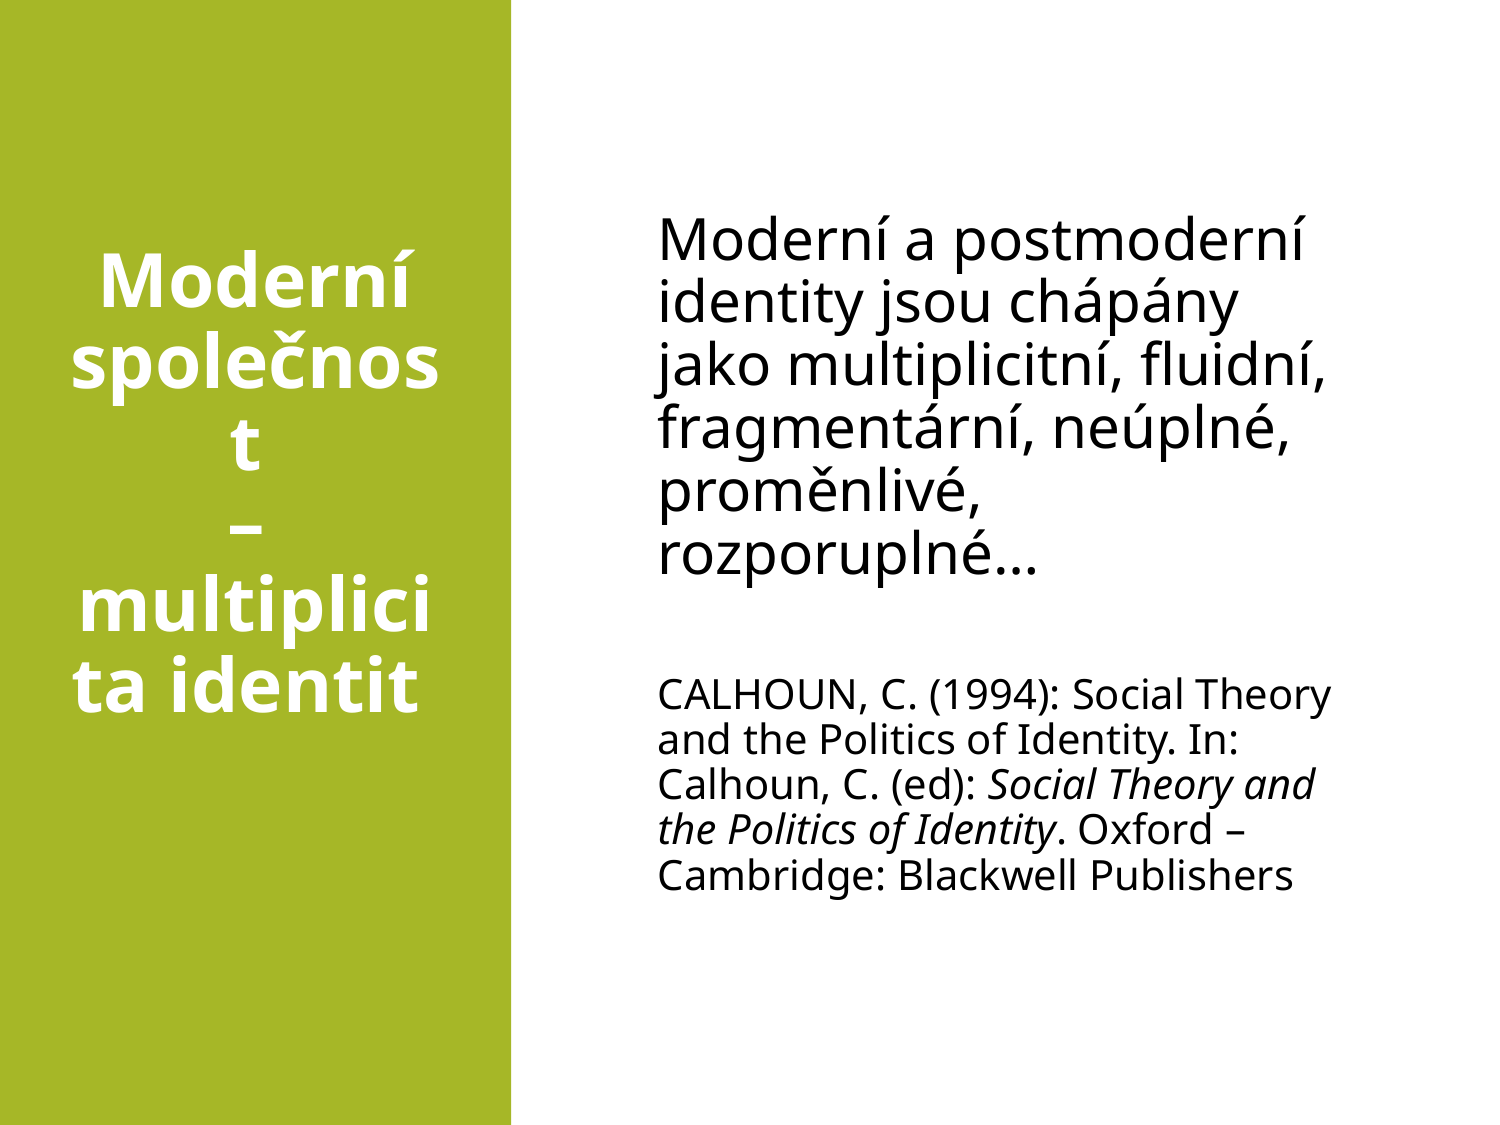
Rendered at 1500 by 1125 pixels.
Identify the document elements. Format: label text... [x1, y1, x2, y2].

text_box [513, 0, 1500, 1125]
list Moderní a postmoderní identity jsou chápány jako multiplicitní, fluidní, fragmentární, neúplné, proměnlivé, rozporuplné… CALHOUN, C. (1994): Social Theory and the Politics of Identity. In: Calhoun, C. (ed): Social Theory and the Politics of Identity. Oxford – Cambridge: Blackwell Publishers [614, 143, 1356, 1000]
text_box [0, 0, 513, 1125]
title Moderní společnost – multiplicita identit [54, 143, 457, 1000]
